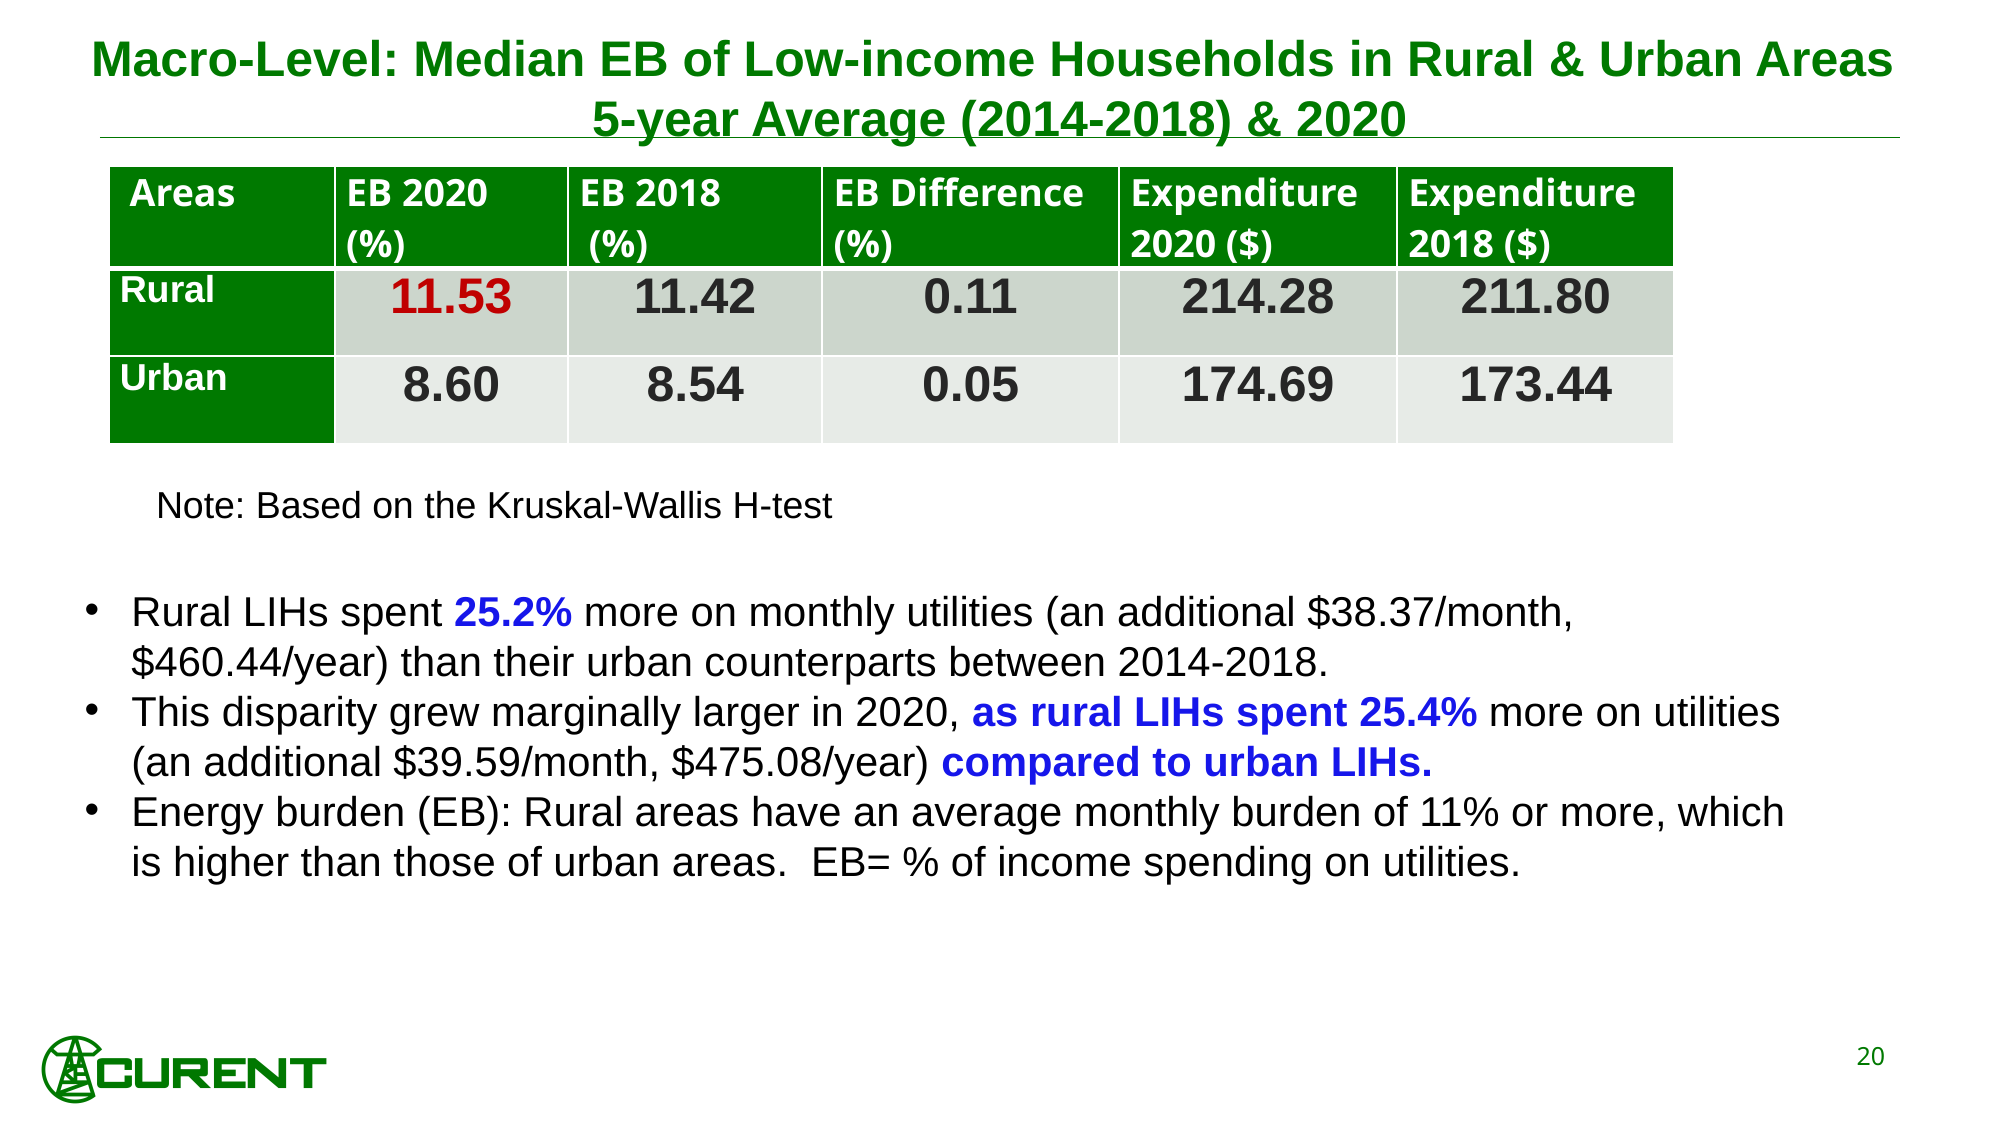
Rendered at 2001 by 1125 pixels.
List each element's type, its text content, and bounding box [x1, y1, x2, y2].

table_cell 11.53 [336, 271, 567, 355]
table_cell 214.28 [1120, 271, 1396, 355]
table_cell 174.69 [1120, 357, 1396, 443]
text_box Note: Based on the Kruskal-Wallis H-test [141, 473, 849, 534]
table_header Expenditure 2018 ($) [1398, 167, 1673, 266]
table_cell 0.11 [823, 271, 1118, 355]
table_cell 11.42 [569, 271, 821, 355]
table_header EB Difference (%) [823, 167, 1118, 266]
table_cell 211.80 [1398, 271, 1673, 355]
title Macro-Level: Median EB of Low-income Households in Rural & Urban Areas 5-year Average (2014-2018) & 2020 [62, 98, 1938, 134]
text_box Rural LIHs spent 25.2% more on monthly utilities (an additional $38.37/month, $460.44/year) than their urban counterparts between 2014-2018. This disparity grew marginally larger in 2020, as rural LIHs spent 25.4% more on utilities (an additional $39.59/month, $475.08/year) compared to urban LIHs. Energy burden (EB): Rural areas have an average monthly burden of 11% or more, which is higher than those of urban areas. EB= % of income spending on utilities. [69, 576, 1830, 892]
table_header EB 2018 (%) [569, 167, 821, 266]
table_cell Rural [110, 271, 334, 355]
table_cell 8.60 [336, 357, 567, 443]
slide_number 20 [437, 1032, 1900, 1113]
table_cell 0.05 [823, 357, 1118, 443]
table_header EB 2020 (%) [336, 167, 567, 266]
table_cell 8.54 [569, 357, 821, 443]
table_cell Urban [110, 357, 334, 443]
table_header Expenditure 2020 ($) [1120, 167, 1396, 266]
table_cell 173.44 [1398, 357, 1673, 443]
picture [33, 1032, 334, 1108]
table_header Areas [110, 167, 334, 266]
